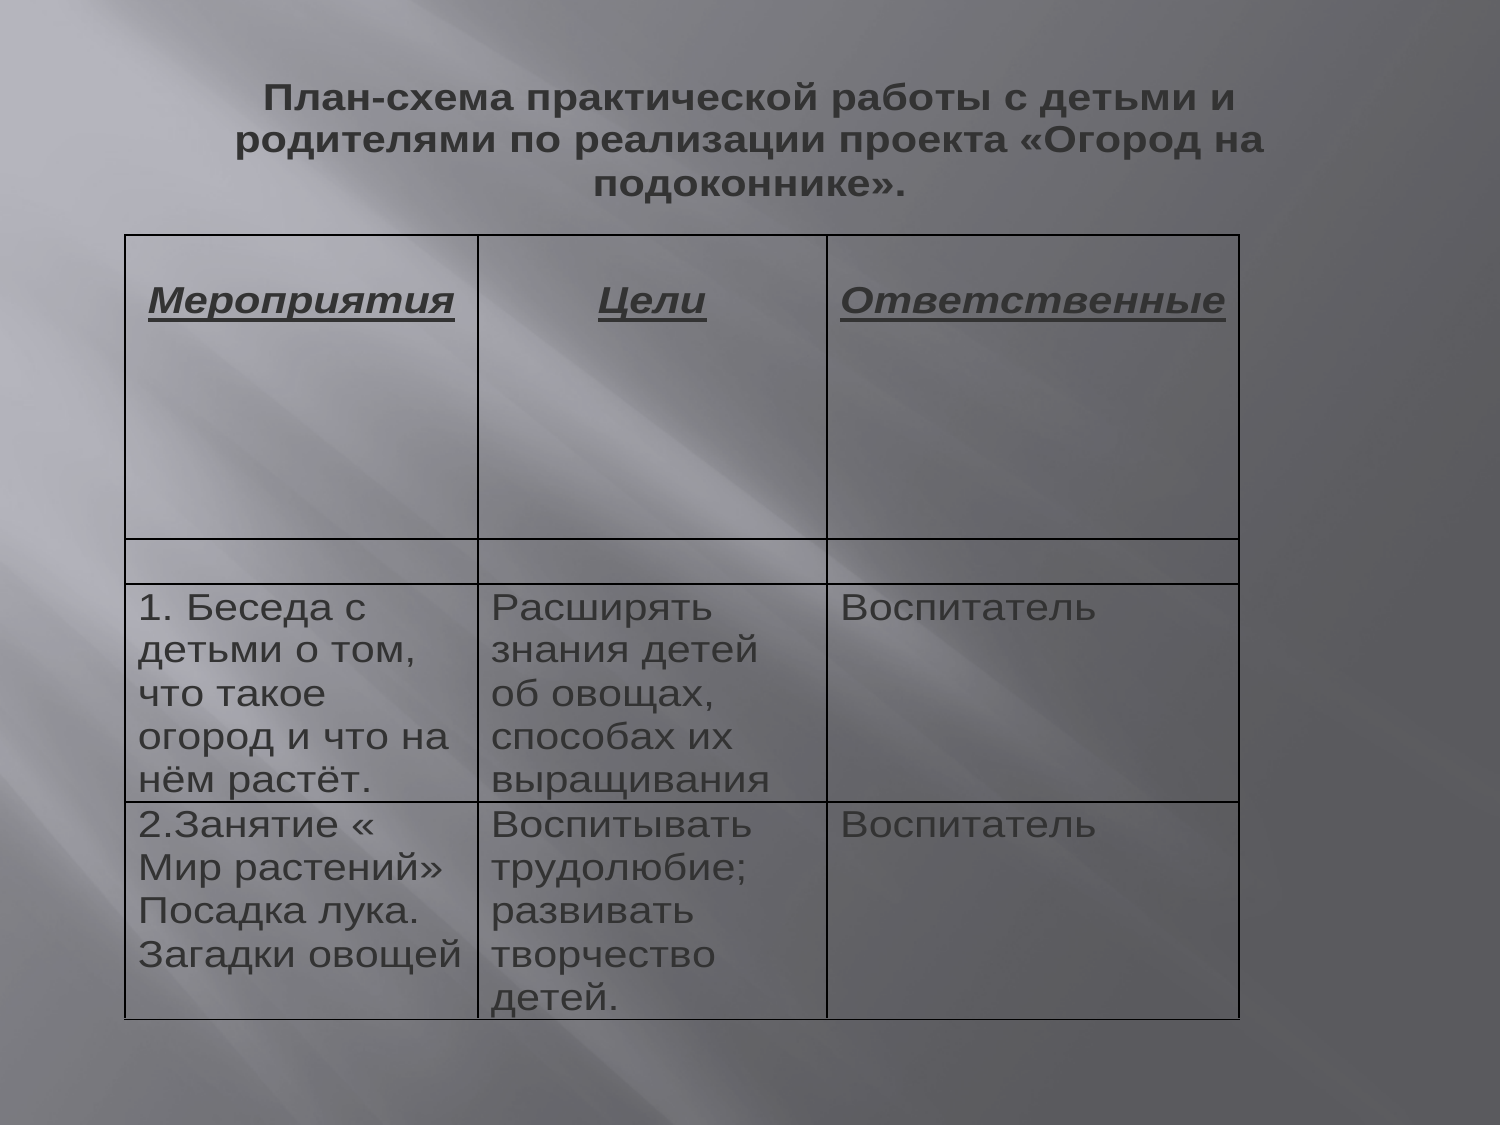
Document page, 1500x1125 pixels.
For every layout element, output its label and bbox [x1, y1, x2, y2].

picture [123, 75, 1377, 1050]
